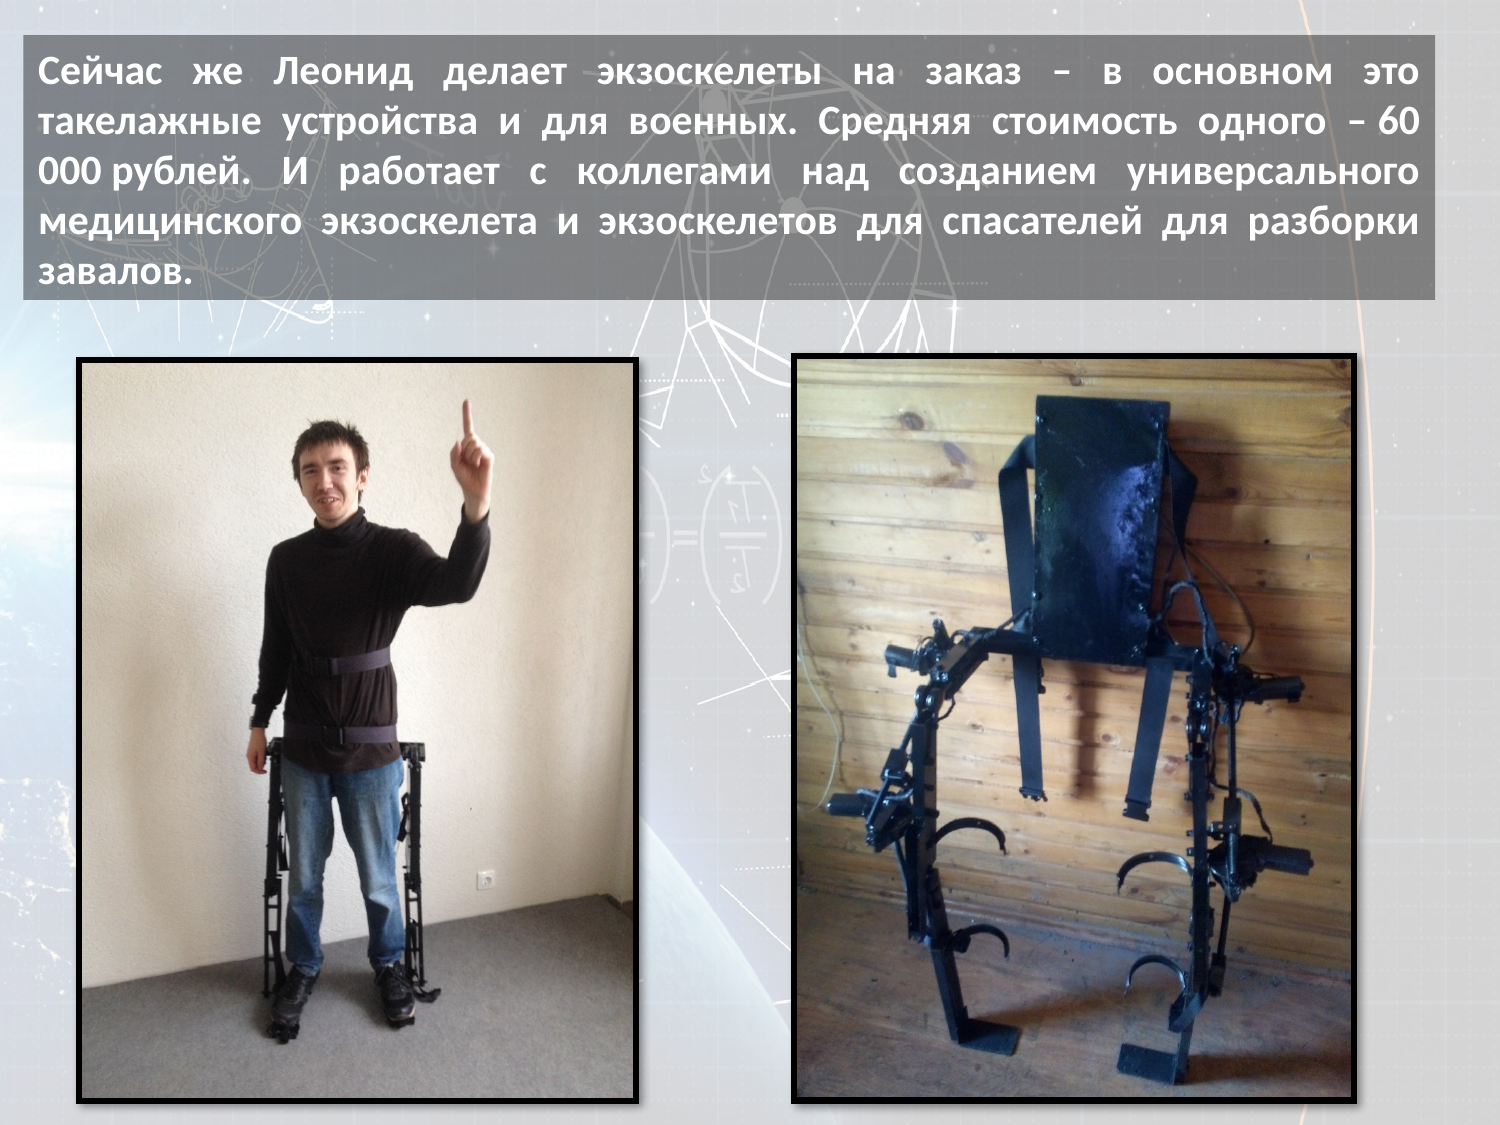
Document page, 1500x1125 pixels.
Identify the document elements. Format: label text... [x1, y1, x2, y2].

picture [796, 358, 1352, 1098]
text_box Сейчас же Леонид делает экзоскелеты на заказ – в основном это такелажные устройства и для военных. Средняя стоимость одного – 60 000 рублей. И работает с коллегами над созданием универсального медицинского экзоскелета и экзоскелетов для спасателей для разборки завалов. [23, 35, 1436, 300]
picture [81, 363, 634, 1098]
